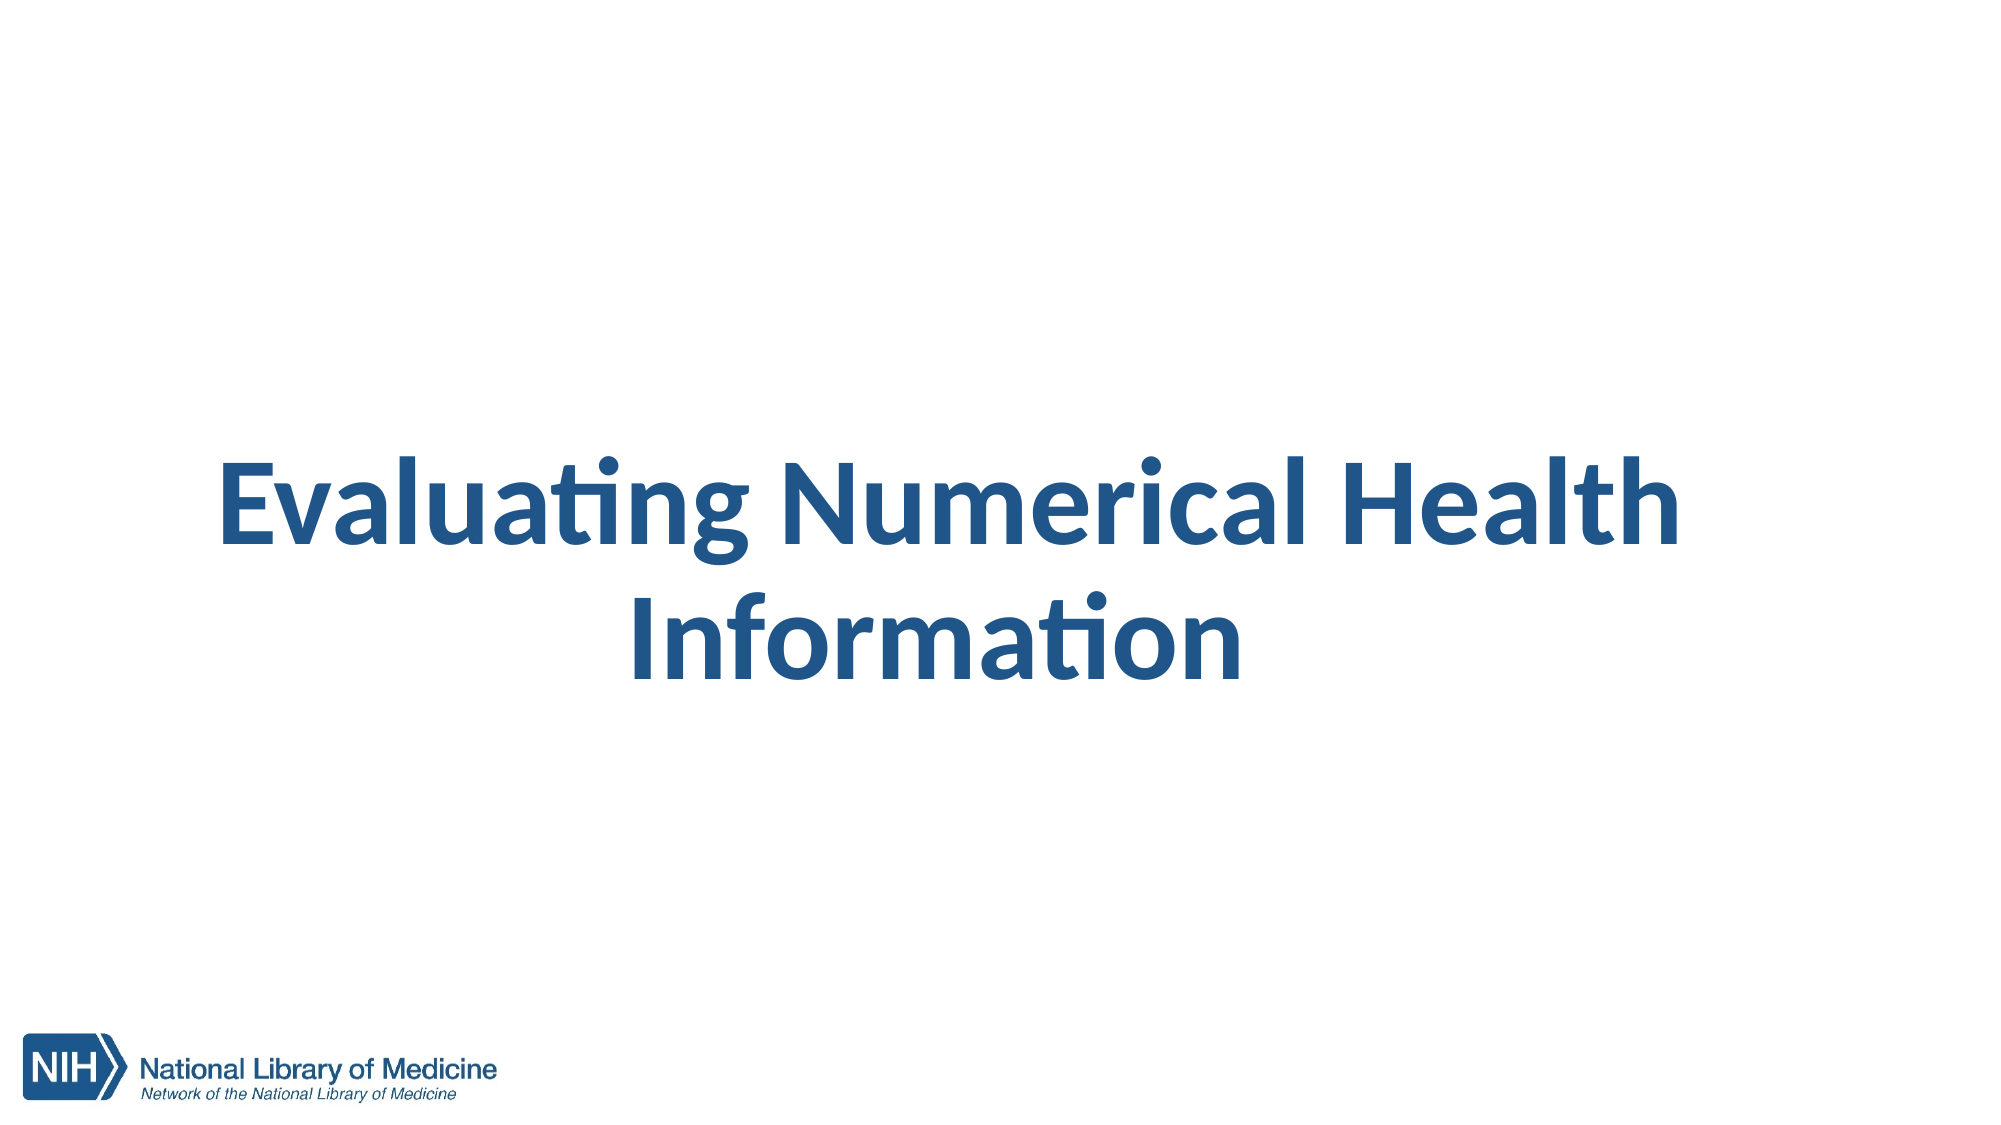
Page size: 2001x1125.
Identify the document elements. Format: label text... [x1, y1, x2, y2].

picture [22, 1033, 497, 1110]
title Evaluating Numerical Health Information [200, 322, 1701, 714]
